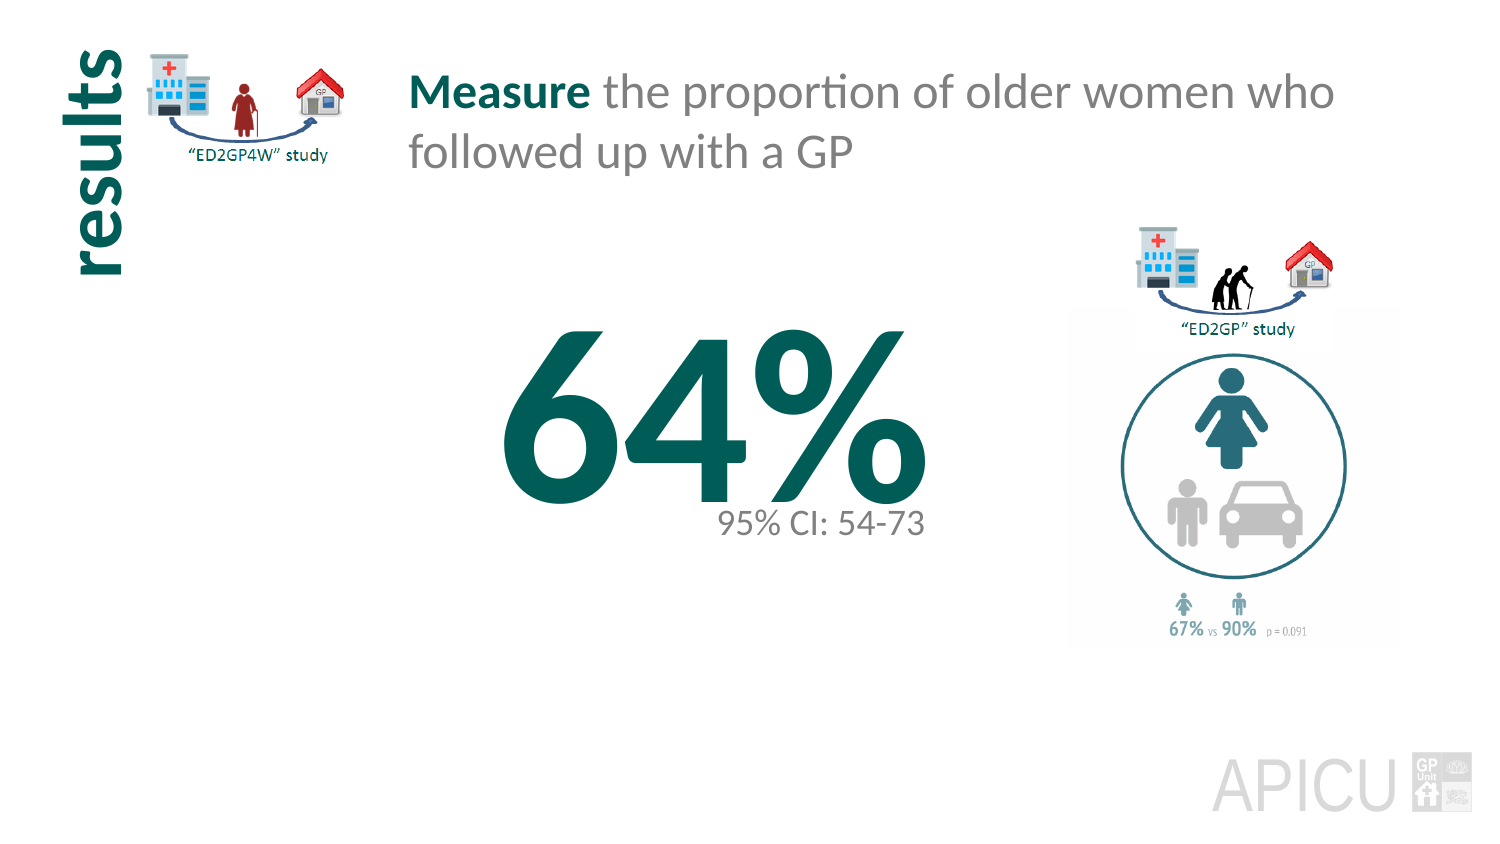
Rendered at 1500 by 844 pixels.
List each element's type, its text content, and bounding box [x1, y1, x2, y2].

text_box 64% [407, 244, 1022, 560]
picture [1412, 752, 1472, 812]
text_box 95% CI: 54-73 [643, 490, 999, 551]
picture [145, 50, 345, 177]
text_box Measure the proportion of older women who followed up with a GP [393, 50, 1471, 198]
text_box results [30, 33, 146, 295]
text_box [1066, 224, 1400, 647]
